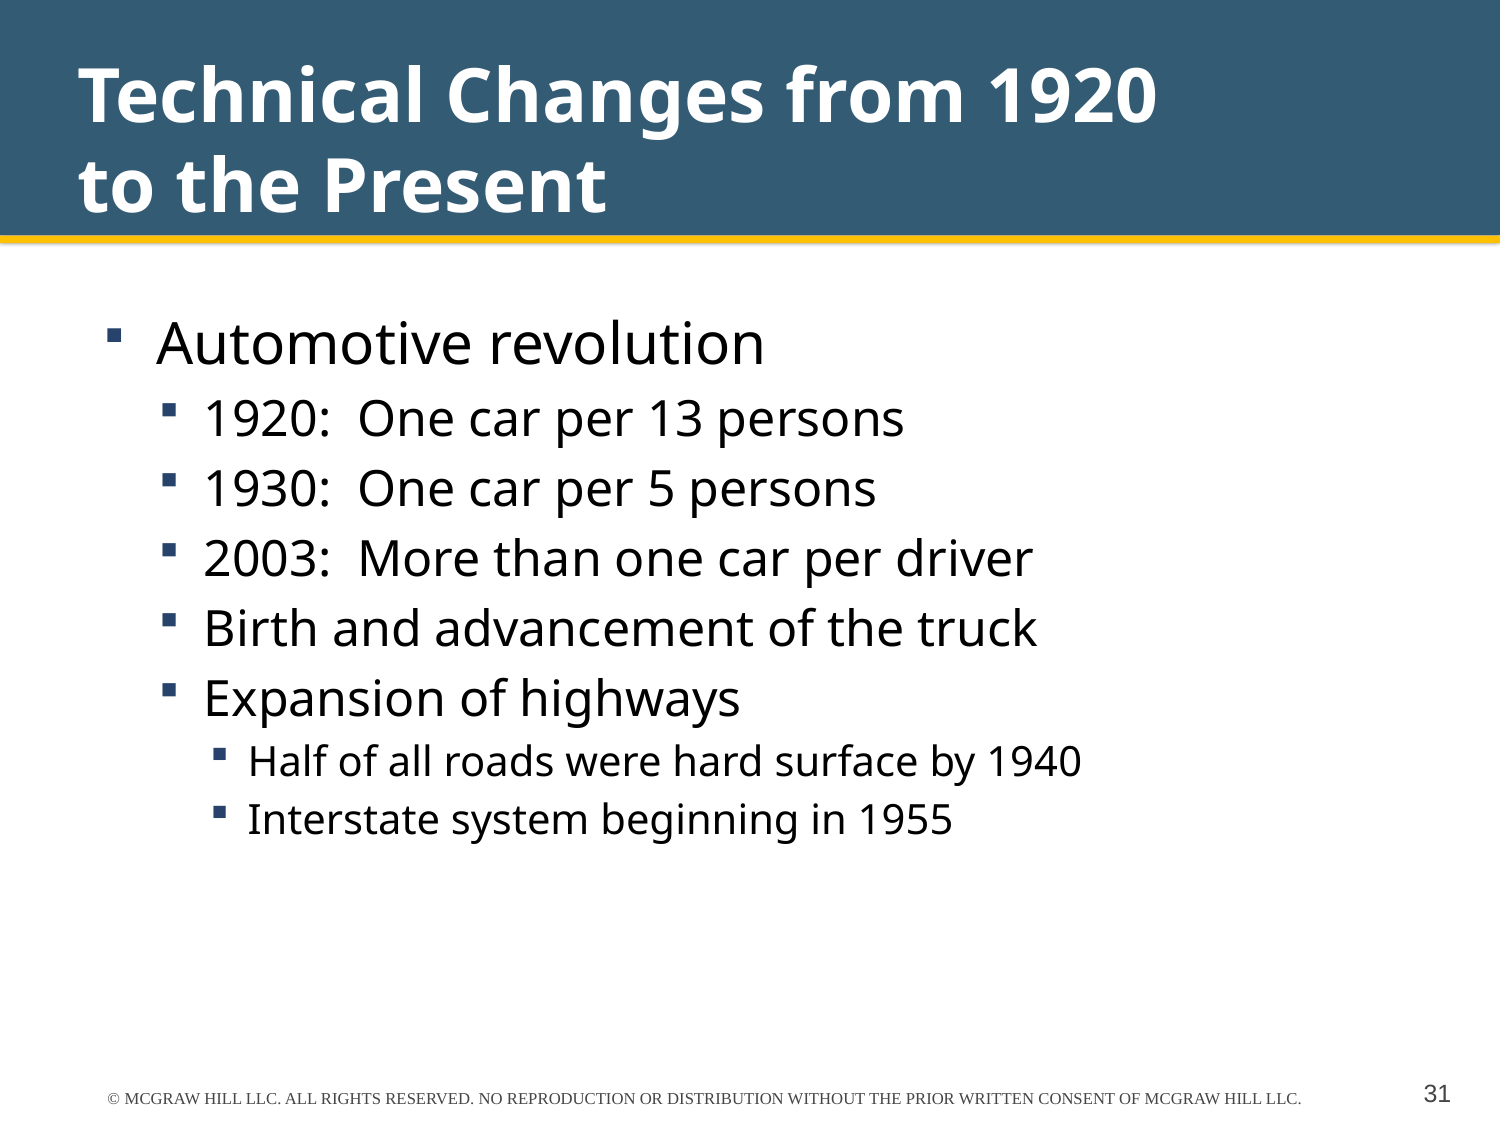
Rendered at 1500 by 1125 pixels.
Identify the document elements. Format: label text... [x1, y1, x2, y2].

footer © MCGRAW HILL LLC. ALL RIGHTS RESERVED. NO REPRODUCTION OR DISTRIBUTION WITHOUT THE PRIOR WRITTEN CONSENT OF MCGRAW HILL LLC. [75, 1062, 1337, 1108]
list Automotive revolution 1920: One car per 13 persons 1930: One car per 5 persons 2003: More than one car per driver Birth and advancement of the truck Expansion of highways Half of all roads were hard surface by 1940 Interstate system beginning in 1955 [75, 291, 1425, 1050]
title Technical Changes from 1920 to the Present [62, 37, 1475, 237]
slide_number 31 [1345, 1062, 1467, 1108]
